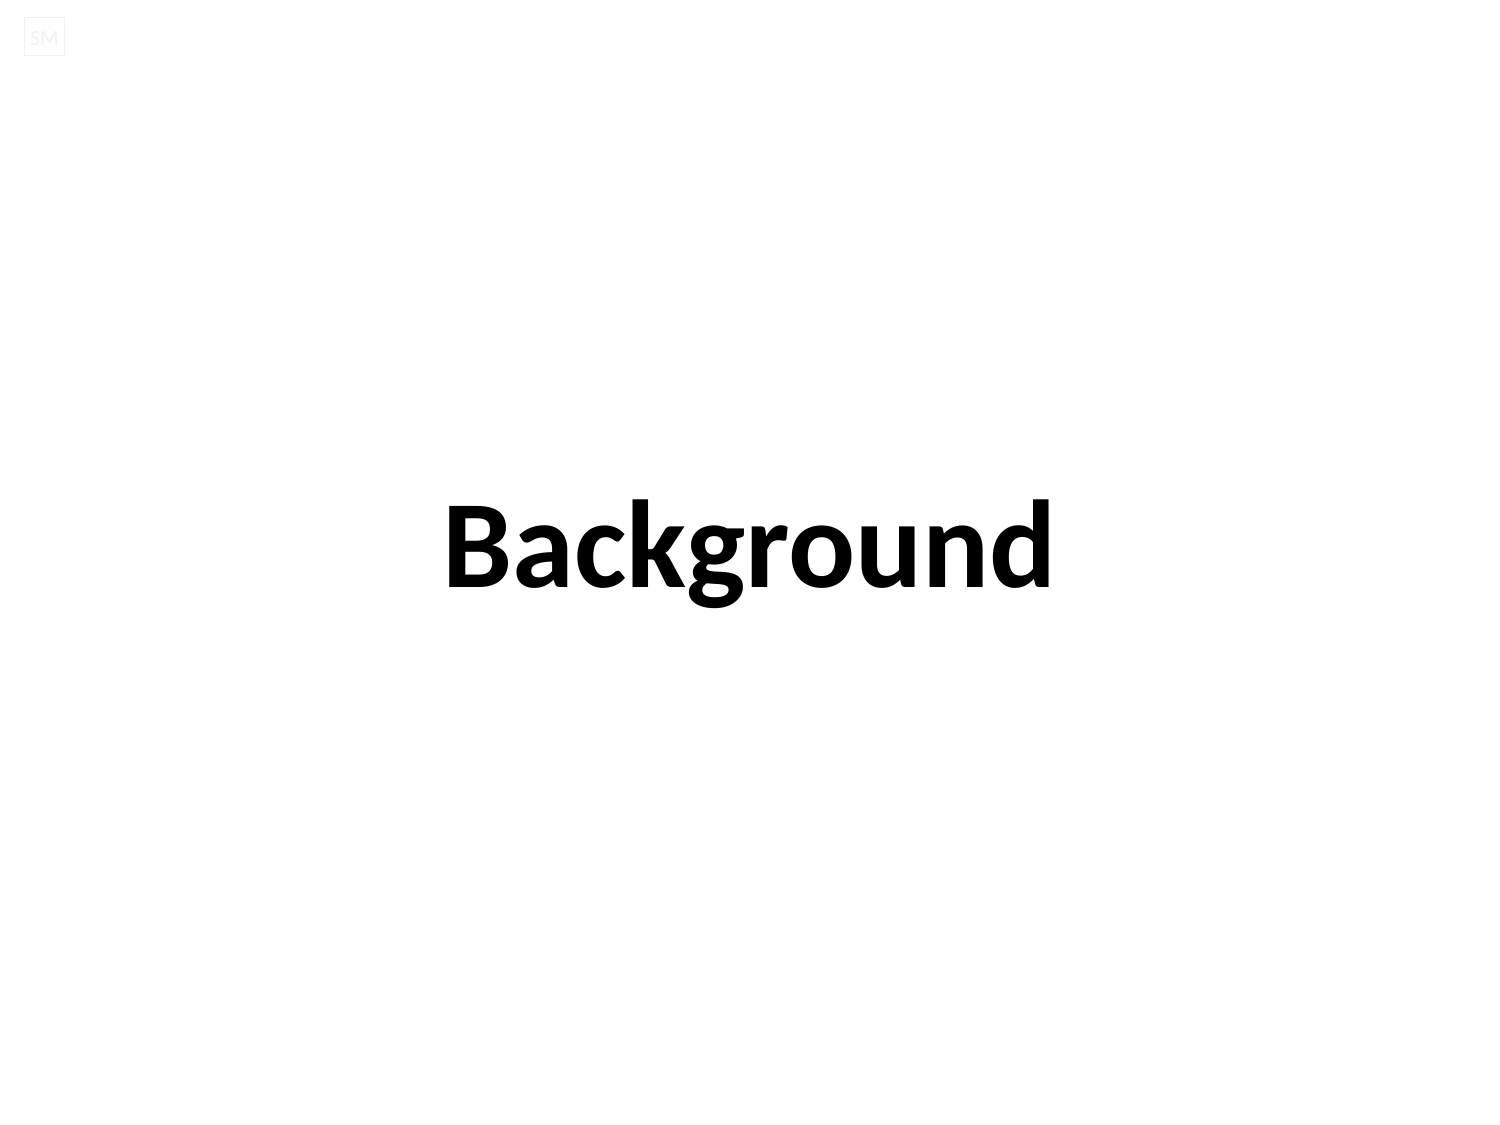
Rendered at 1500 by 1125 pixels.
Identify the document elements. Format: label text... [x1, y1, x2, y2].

title Background [75, 330, 1425, 744]
